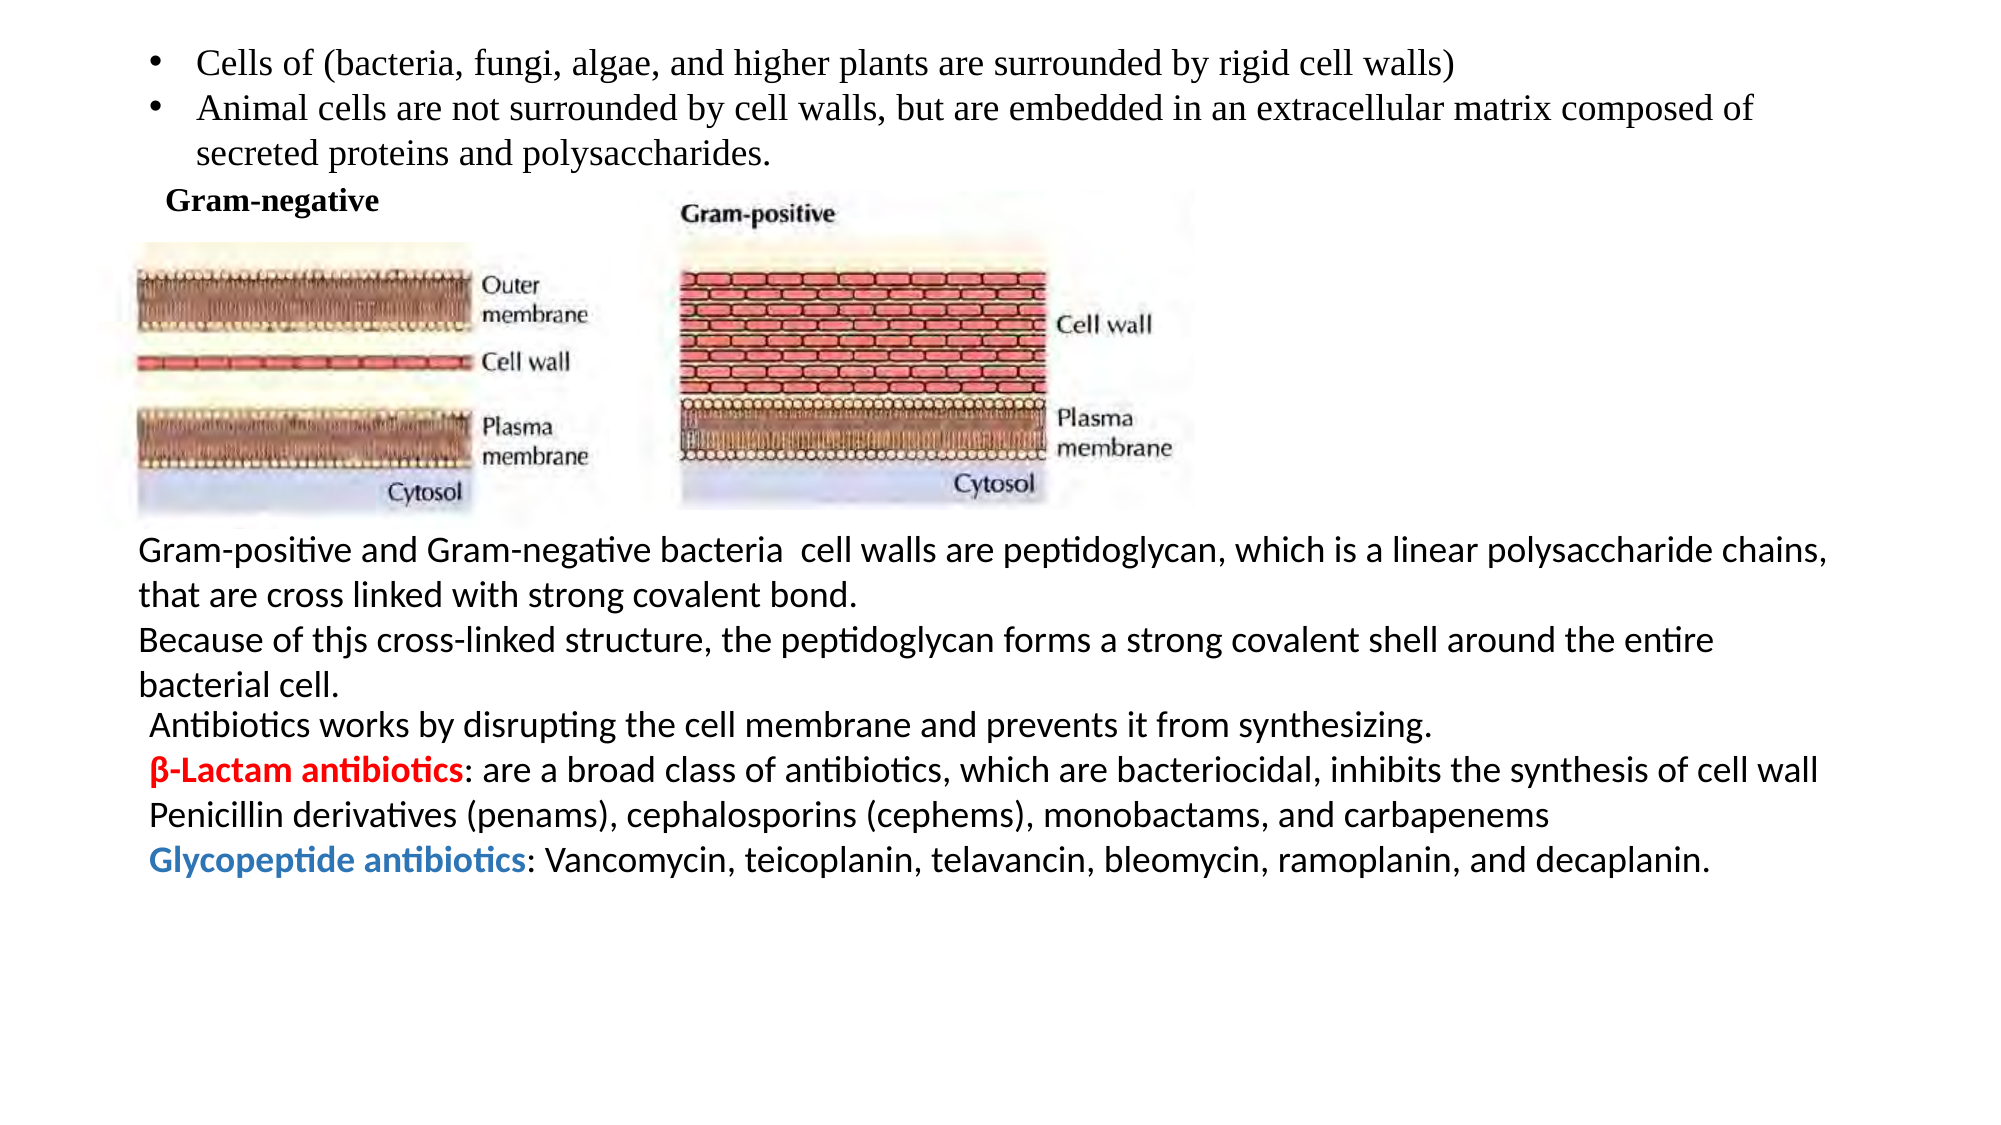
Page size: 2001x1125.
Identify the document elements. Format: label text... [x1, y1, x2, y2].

text_box Cells of (bacteria, fungi, algae, and higher plants are surrounded by rigid cell walls) Animal cells are not surrounded by cell walls, but are embedded in an extracellular matrix composed of secreted proteins and polysaccharides. [134, 30, 1787, 180]
picture [637, 190, 1195, 510]
text_box Gram-positive and Gram-negative bacteria cell walls are peptidoglycan, which is a linear polysaccharide chains, that are cross linked with strong covalent bond. Because of thjs cross-linked structure, the peptidoglycan forms a strong covalent shell around the entire bacterial cell. [123, 517, 1849, 758]
picture [97, 242, 610, 529]
text_box [924, 830, 1294, 926]
text_box Gram-negative [150, 180, 414, 226]
text_box Antibiotics works by disrupting the cell membrane and prevents it from synthesizing. β-Lactam antibiotics: are a broad class of antibiotics, which are bacteriocidal, inhibits the synthesis of cell wall Penicillin derivatives (penams), cephalosporins (cephems), monobactams, and carbapenems Glycopeptide antibiotics: Vancomycin, teicoplanin, telavancin, bleomycin, ramoplanin, and decaplanin. [134, 692, 1875, 933]
